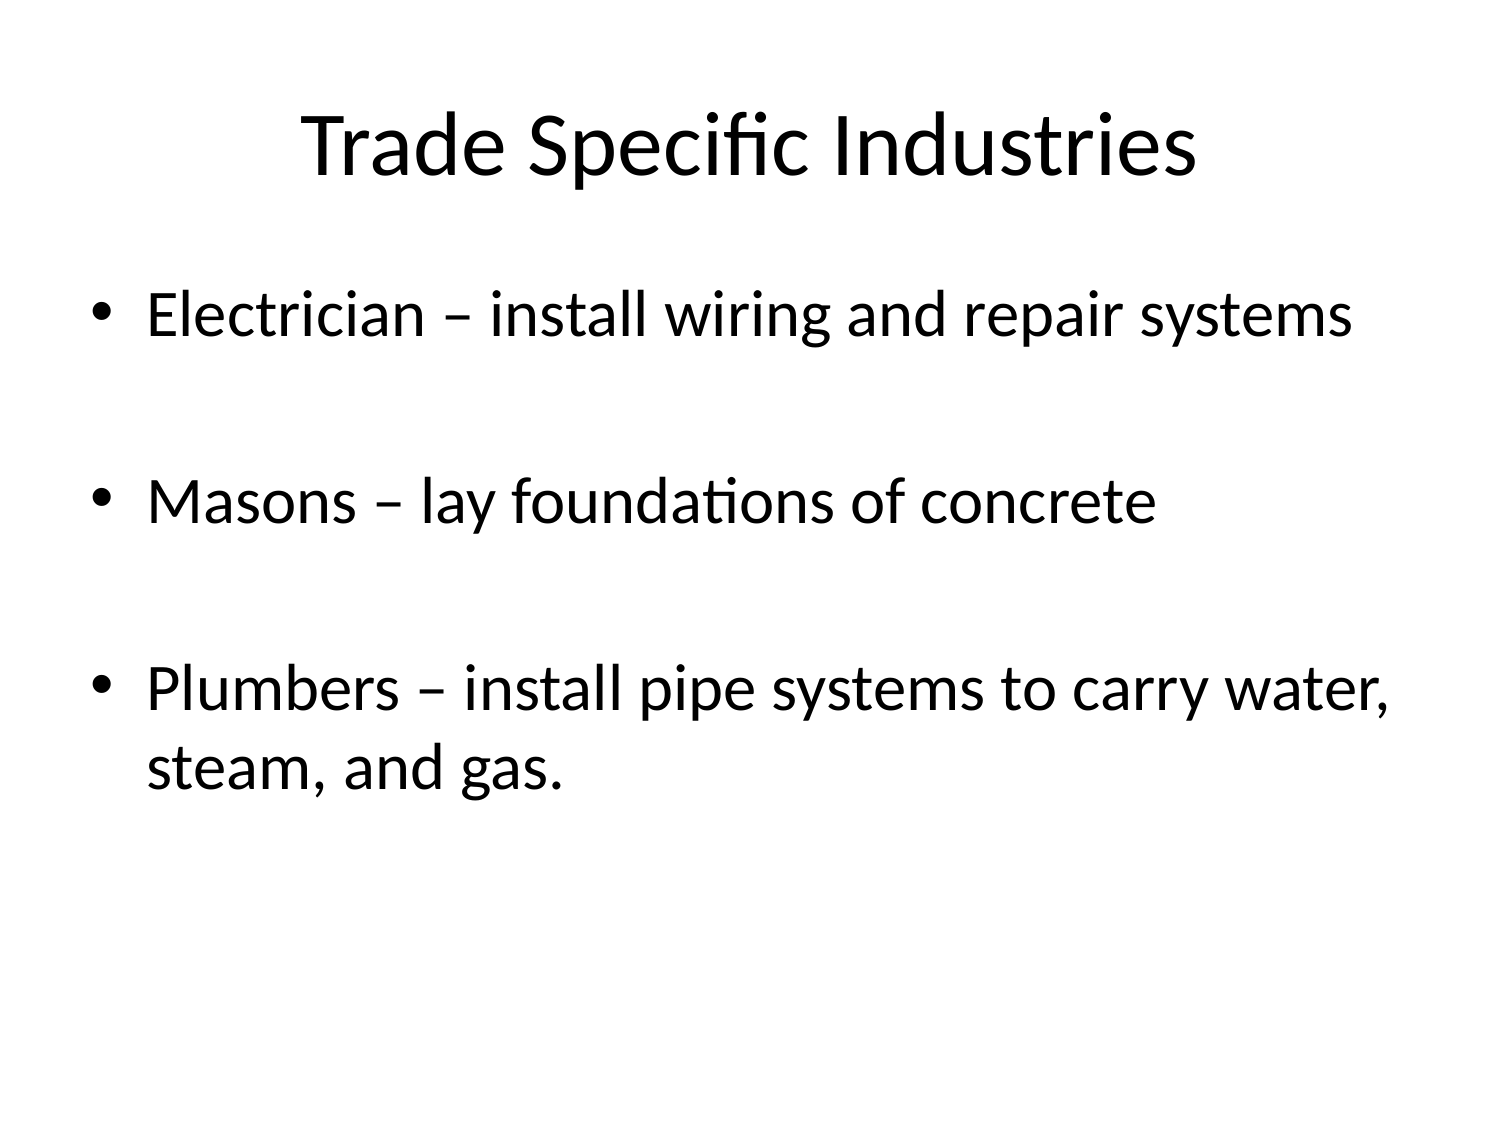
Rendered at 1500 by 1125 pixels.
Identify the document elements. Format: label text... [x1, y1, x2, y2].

list Electrician – install wiring and repair systems Masons – lay foundations of concrete Plumbers – install pipe systems to carry water, steam, and gas. [75, 262, 1425, 1005]
title Trade Specific Industries [75, 45, 1425, 233]
